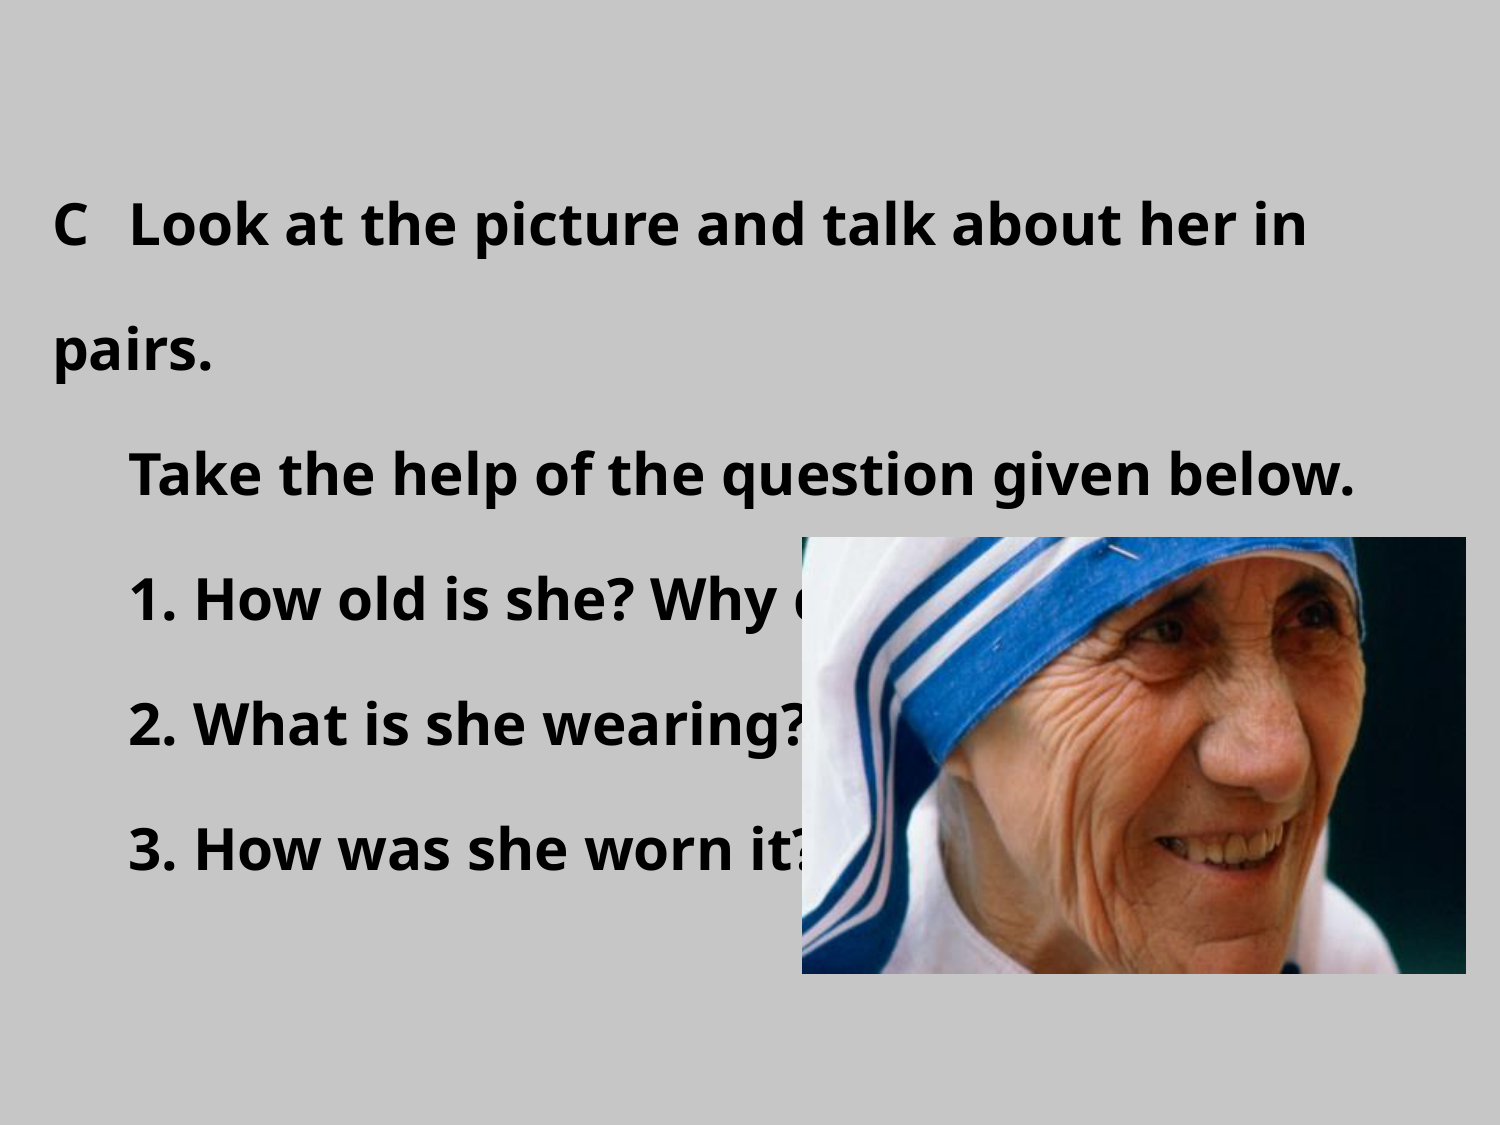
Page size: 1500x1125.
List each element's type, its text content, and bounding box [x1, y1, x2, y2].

text_box C Look at the picture and talk about her in pairs. Take the help of the question given below. 1. How old is she? Why do you think so? 2. What is she wearing? 3. How was she worn it? [37, 124, 1388, 890]
picture [802, 537, 1466, 974]
